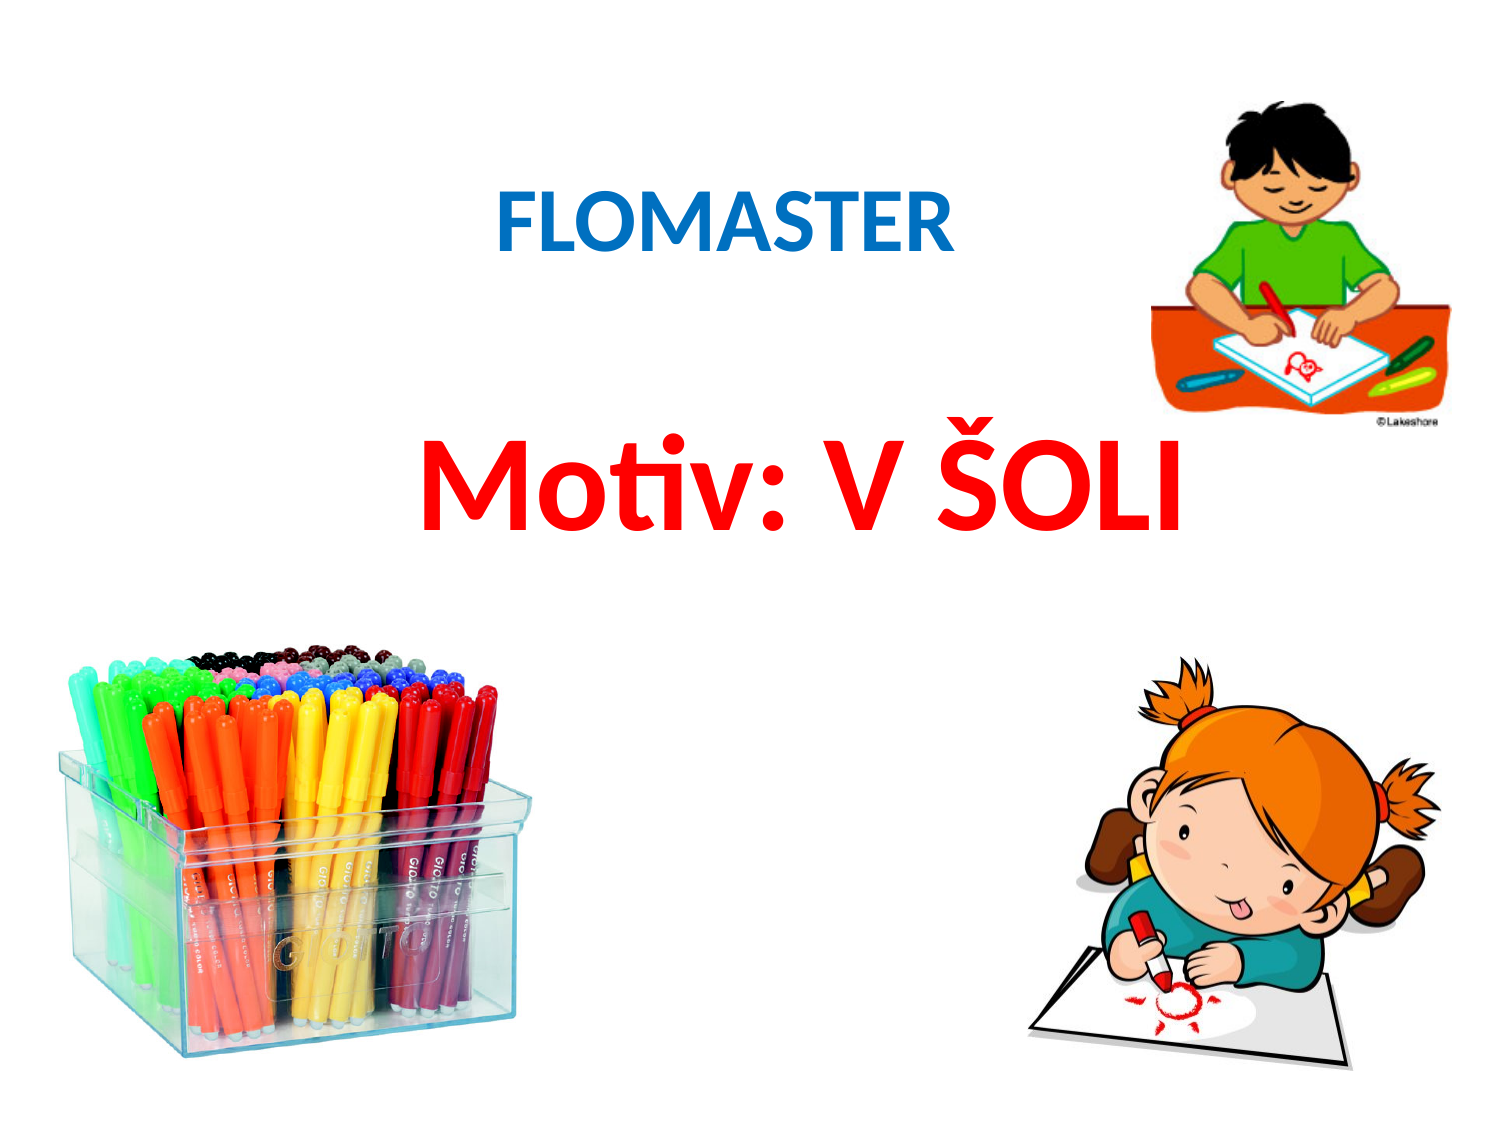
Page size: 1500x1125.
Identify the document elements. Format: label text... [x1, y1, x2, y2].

subtitle Motiv: V ŠOLI [277, 385, 1328, 673]
picture [1151, 101, 1452, 427]
title FLOMASTER [88, 149, 1146, 391]
picture [1027, 656, 1443, 1071]
picture [0, 600, 621, 1099]
